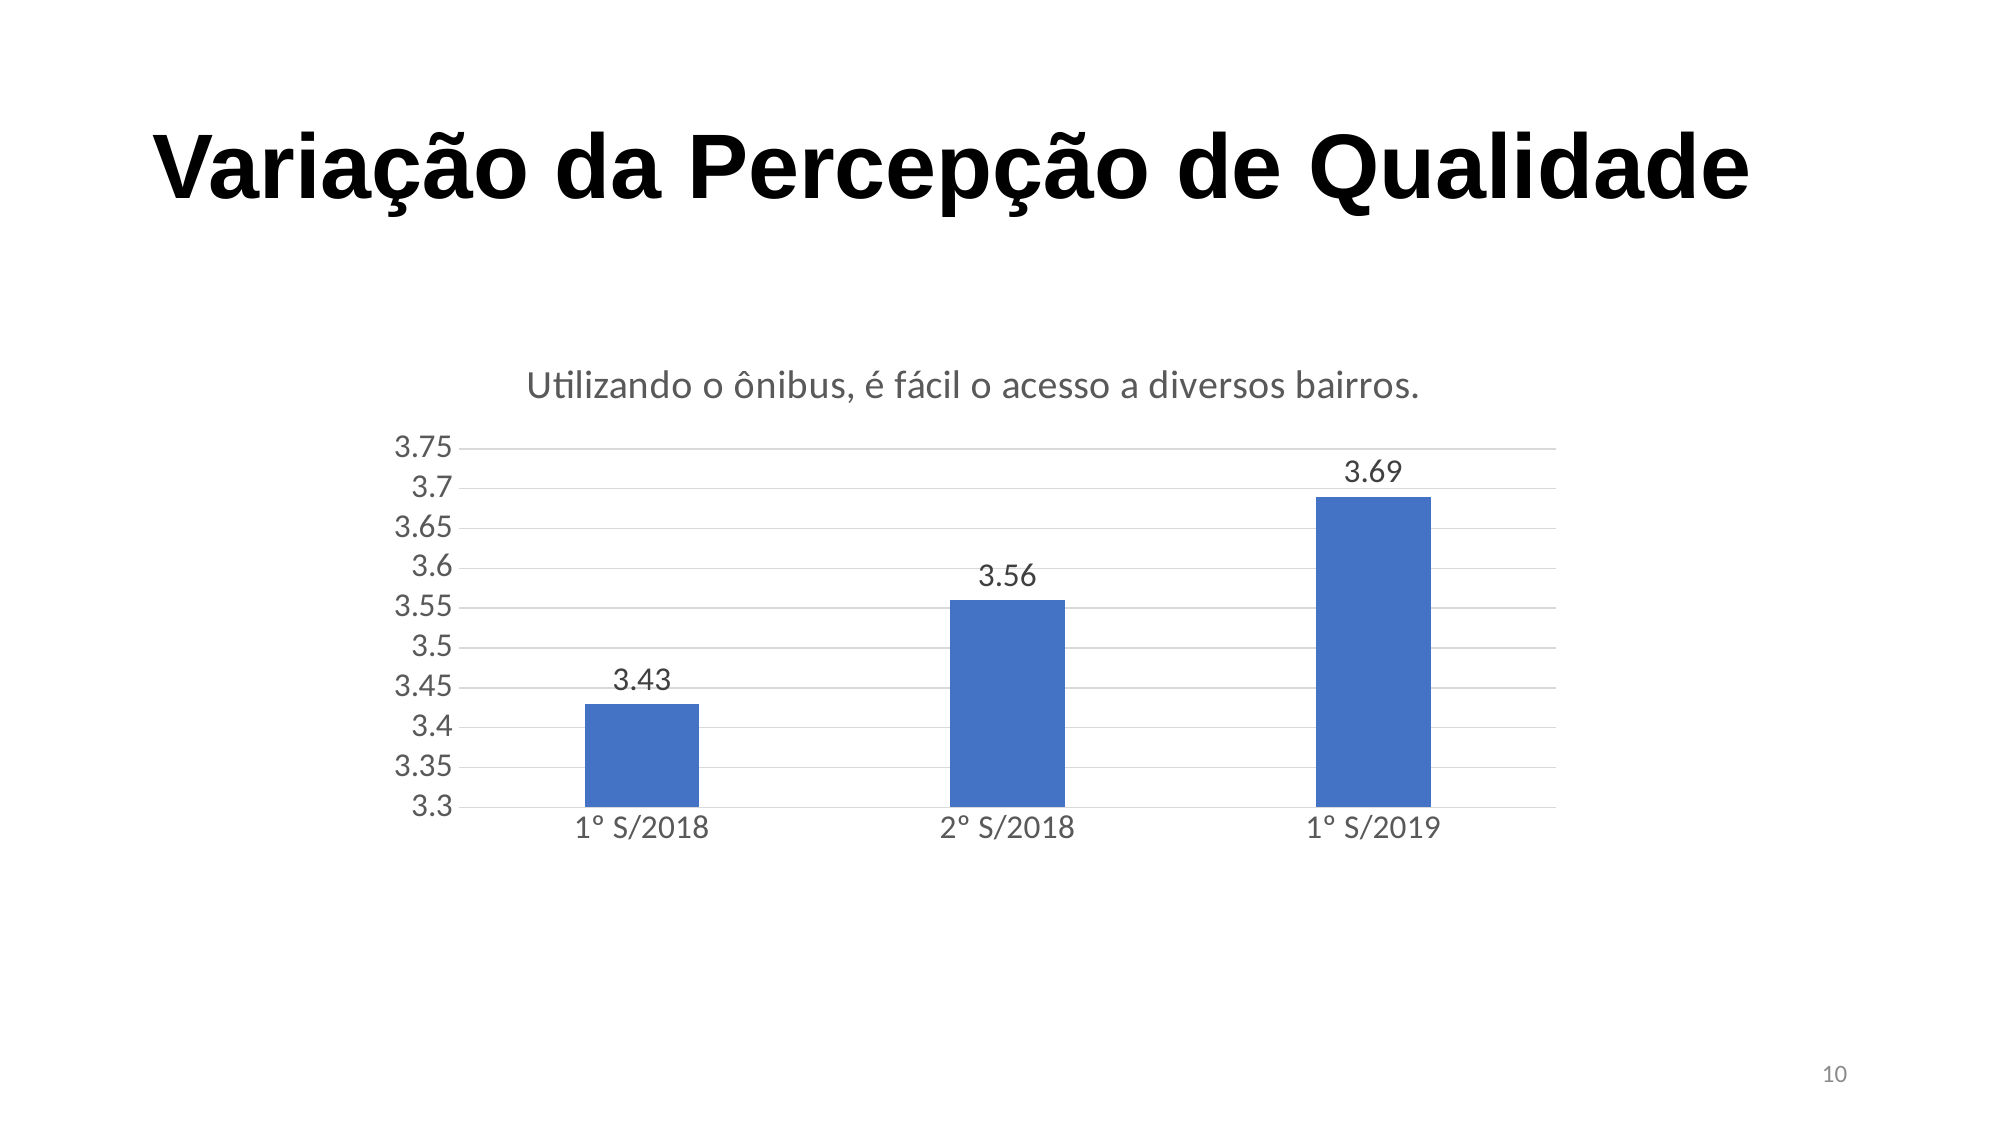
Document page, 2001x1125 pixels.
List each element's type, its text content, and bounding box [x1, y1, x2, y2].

slide_number 10 [1412, 1042, 1863, 1103]
chart [369, 337, 1581, 857]
title Variação da Percepção de Qualidade [137, 59, 1863, 278]
